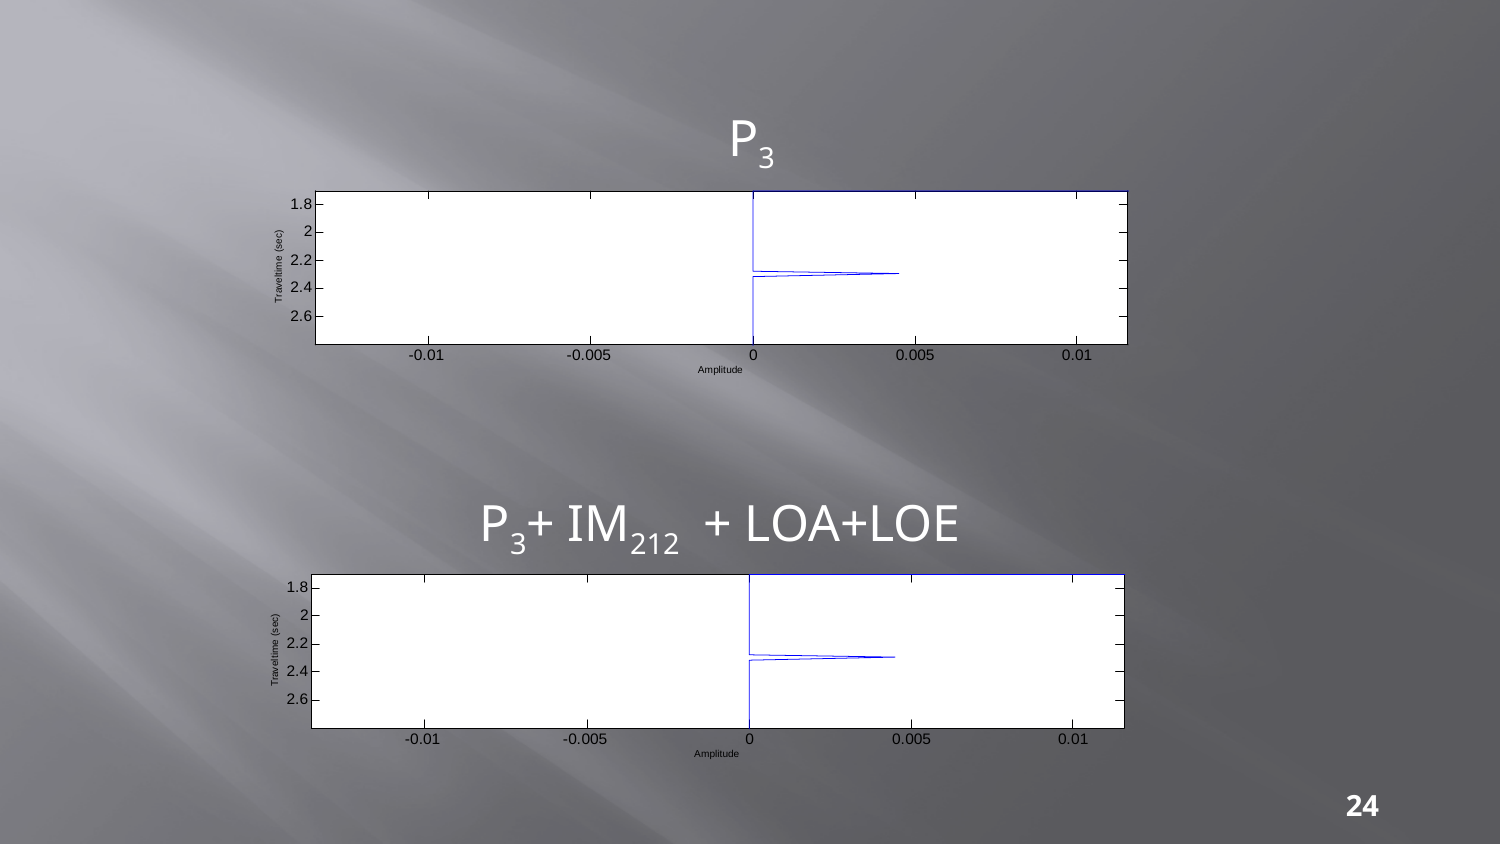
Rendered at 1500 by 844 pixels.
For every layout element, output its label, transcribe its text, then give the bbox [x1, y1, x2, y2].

text_box P3 [700, 98, 790, 171]
picture [178, 171, 1228, 426]
slide_number 24 [1299, 789, 1425, 835]
text_box + LOA+LOE [688, 484, 976, 555]
text_box P3+ IM212 [451, 484, 688, 555]
picture [174, 555, 1224, 810]
